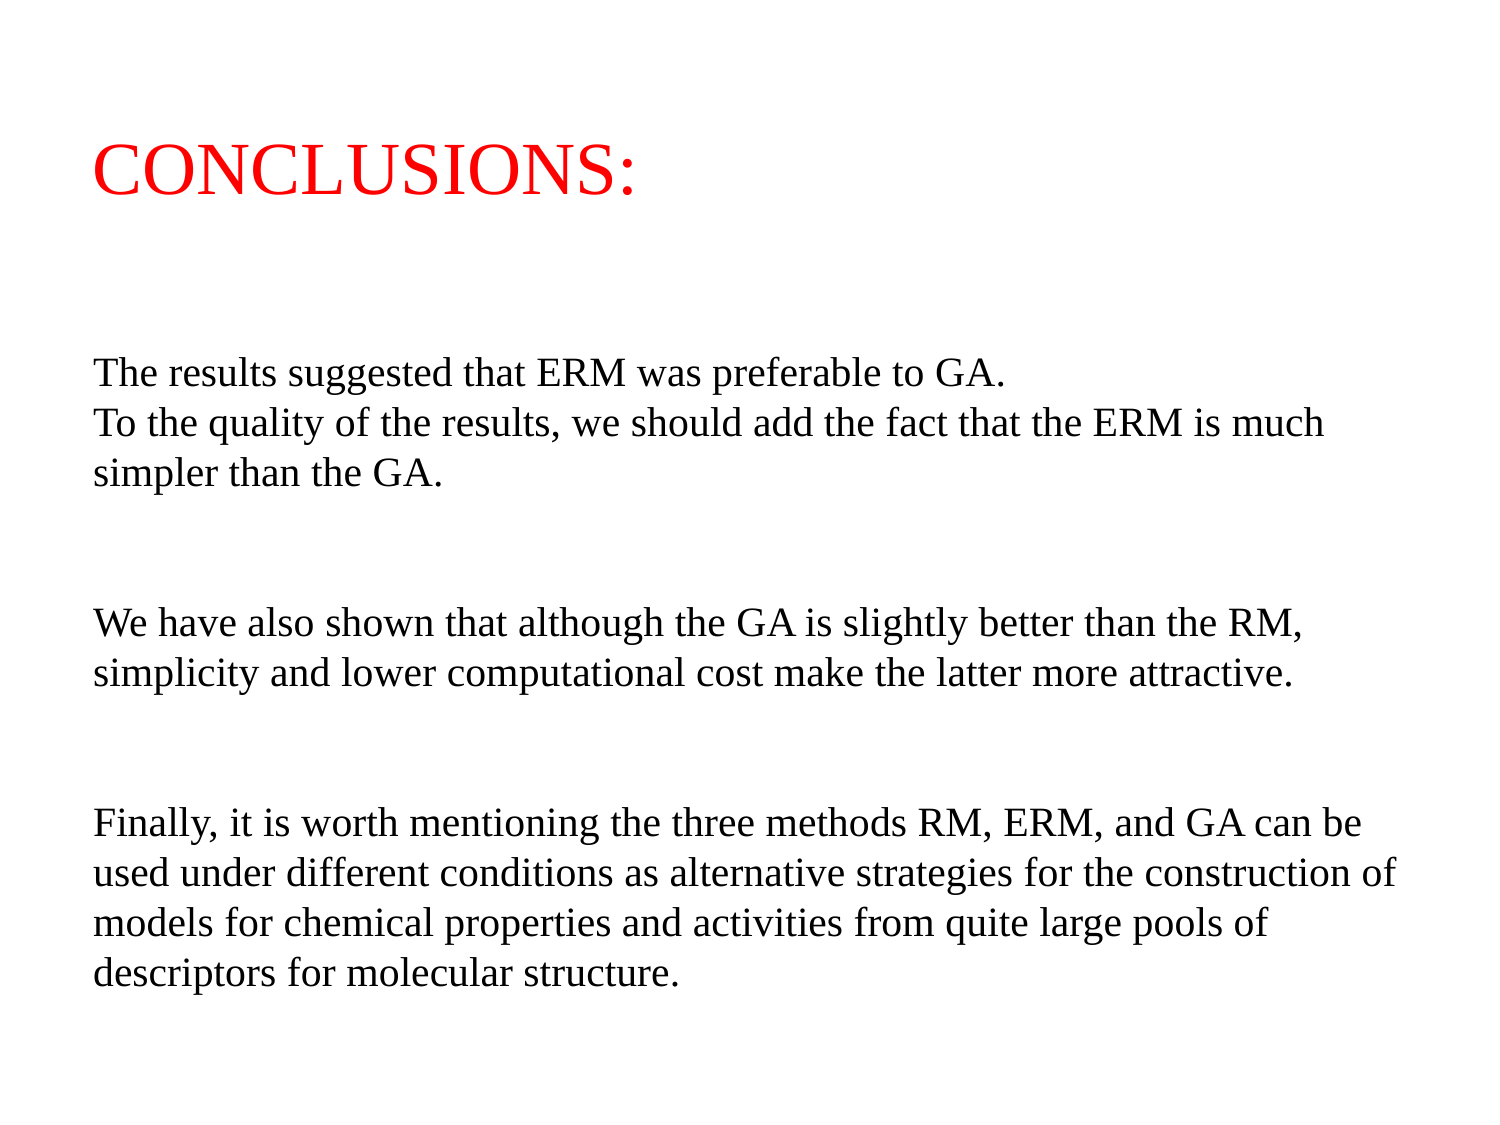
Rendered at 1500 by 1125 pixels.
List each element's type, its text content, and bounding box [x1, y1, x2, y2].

text_box CONCLUSIONS: [77, 112, 654, 218]
text_box The results suggested that ERM was preferable to GA. To the quality of the results, we should add the fact that the ERM is much simpler than the GA. We have also shown that although the GA is slightly better than the RM, simplicity and lower computational cost make the latter more attractive. Finally, it is worth mentioning the three methods RM, ERM, and GA can be used under different conditions as alternative strategies for the construction of models for chemical properties and activities from quite large pools of descriptors for molecular structure. [78, 337, 1429, 1003]
